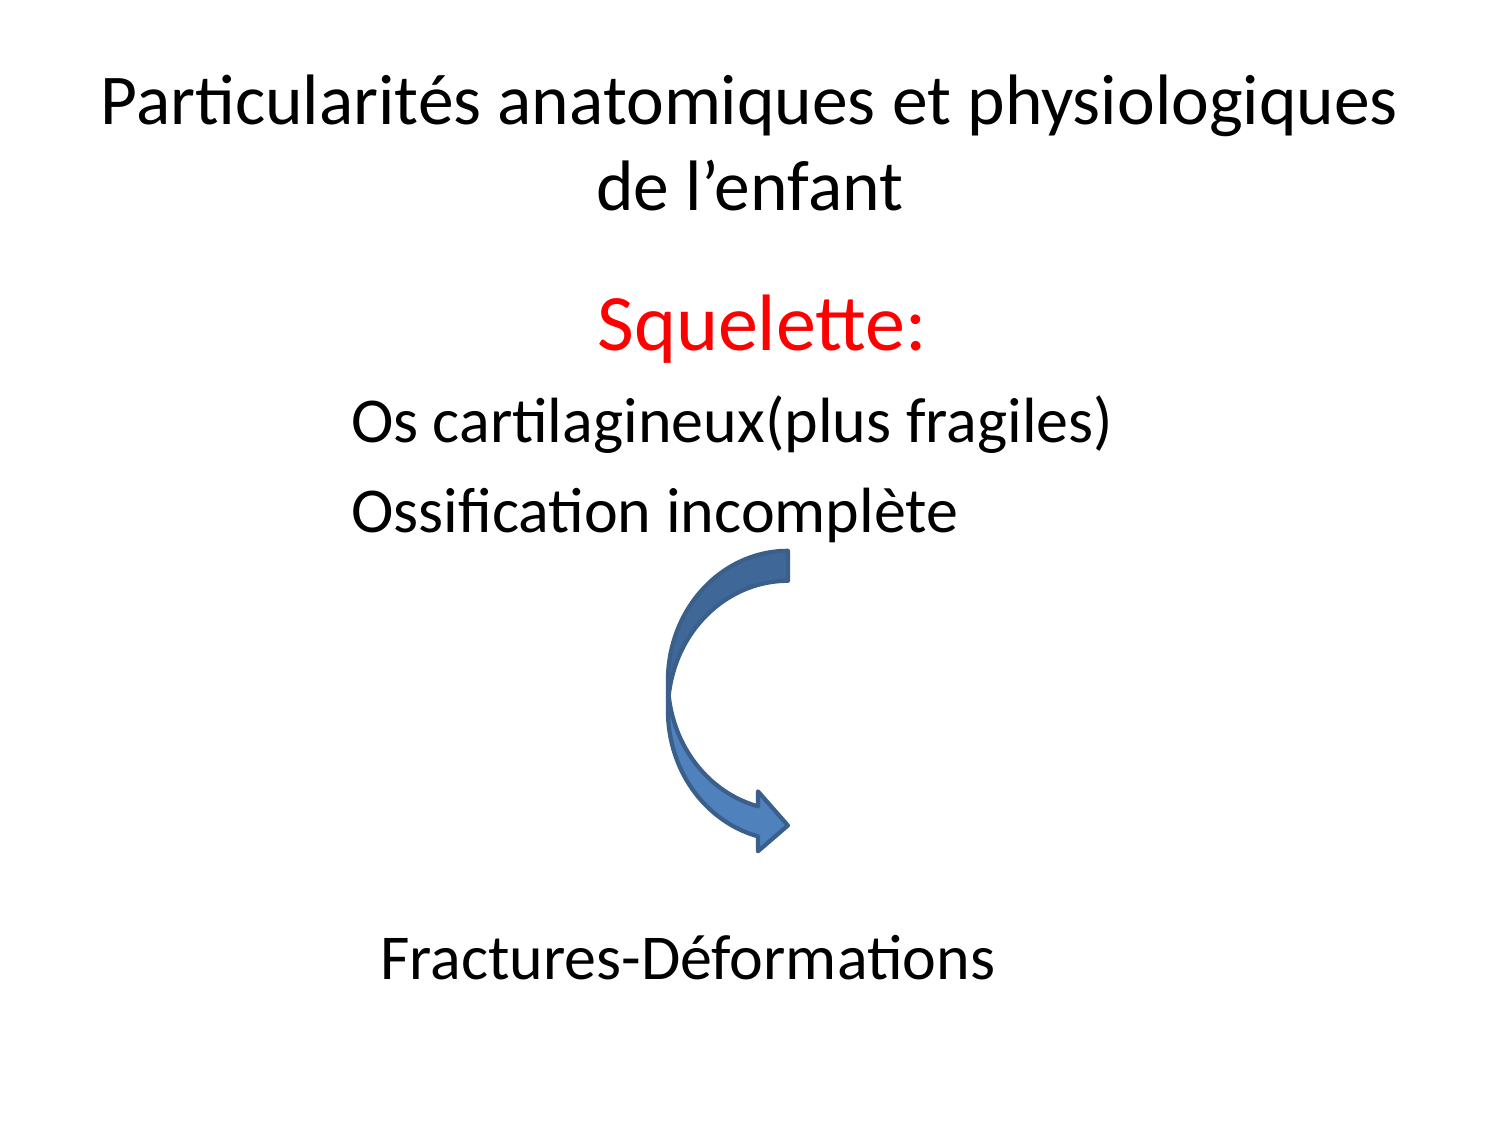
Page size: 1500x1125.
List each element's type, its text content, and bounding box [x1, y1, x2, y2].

text_box [665, 548, 791, 854]
title Particularités anatomiques et physiologiques de l’enfant [75, 45, 1425, 233]
list Squelette: Os cartilagineux(plus fragiles) Ossification incomplète Fractures-Déformations [75, 262, 1425, 1005]
